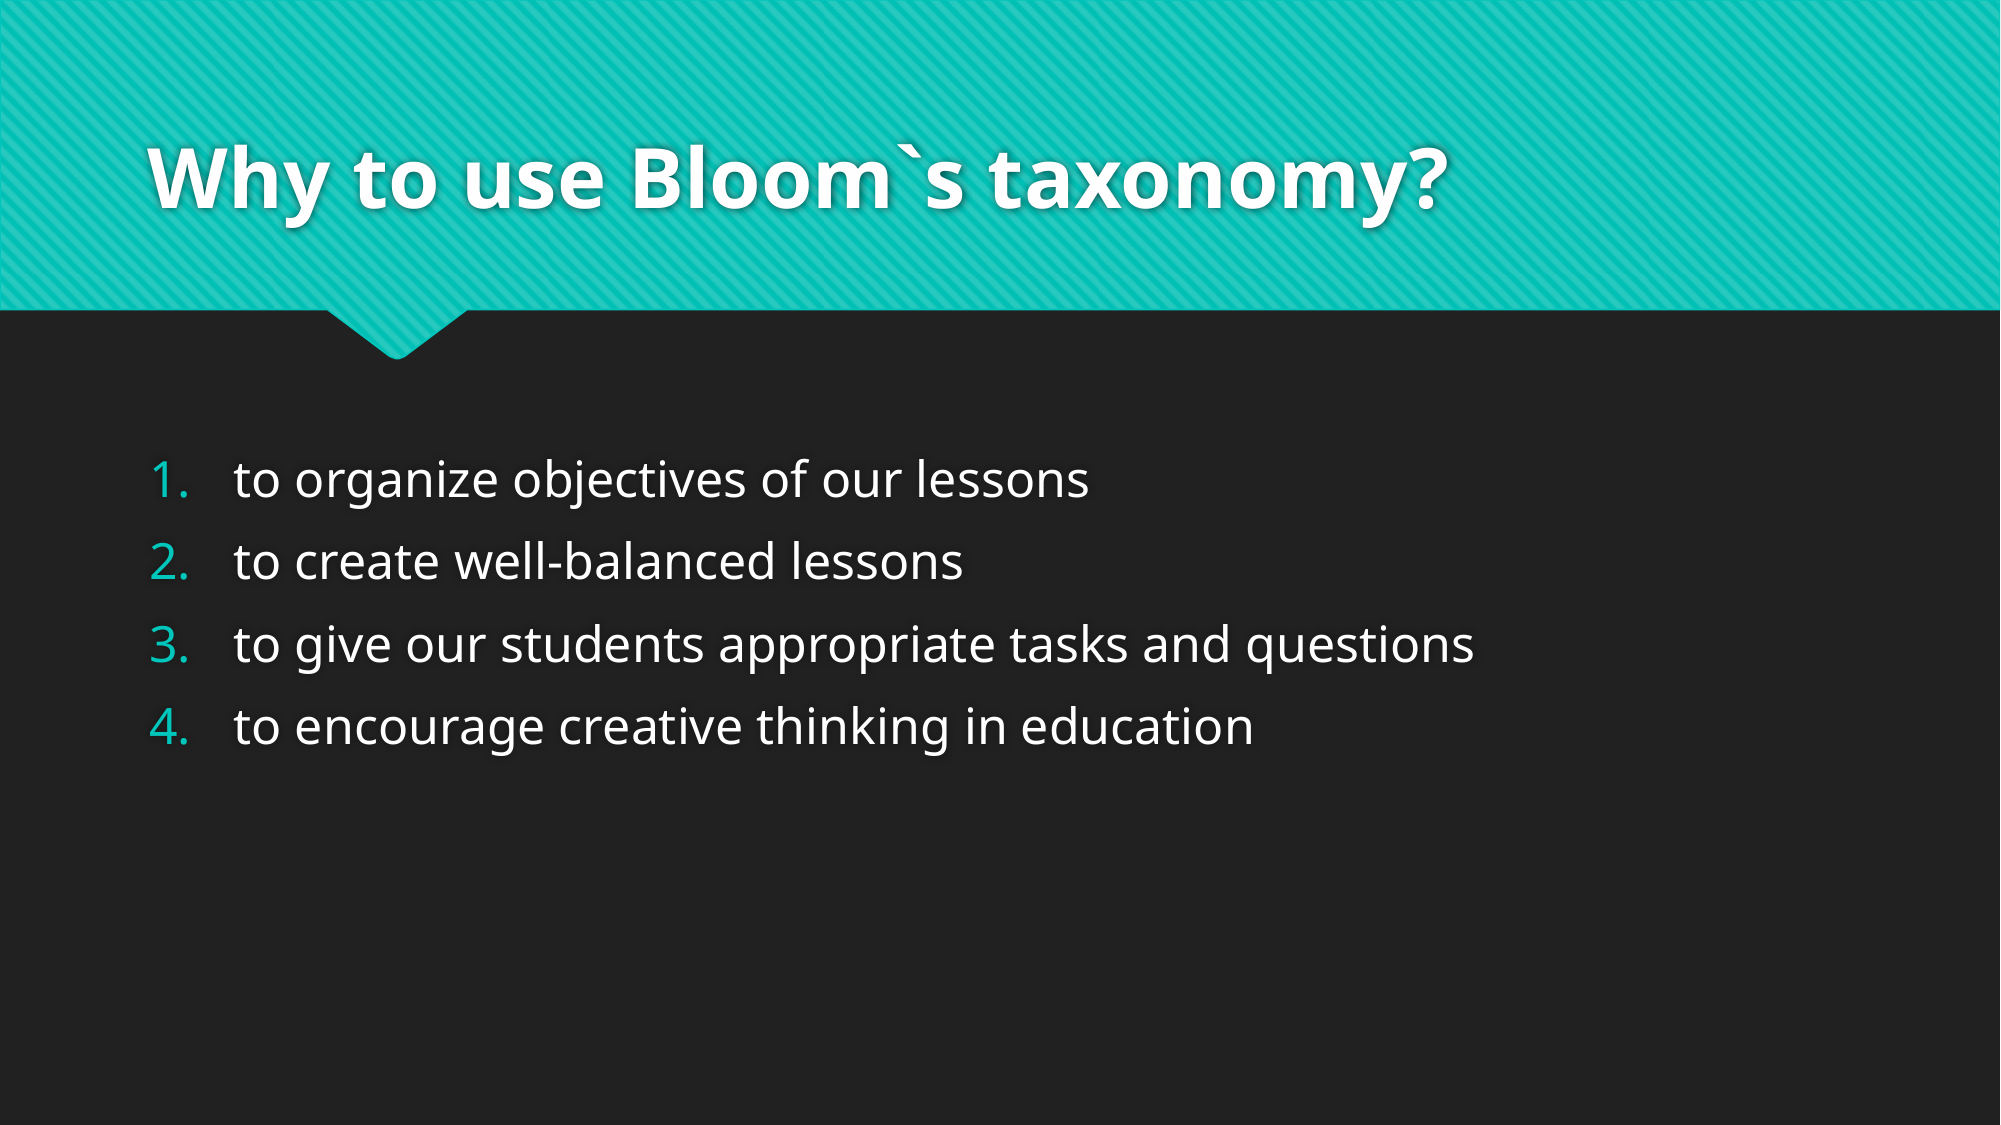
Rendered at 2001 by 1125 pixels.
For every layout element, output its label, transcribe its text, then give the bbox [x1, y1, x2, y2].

picture [1, 1, 1999, 357]
title Why to use Bloom`s taxonomy? [132, 73, 1868, 233]
list to organize objectives of our lessons to create well-balanced lessons to give our students appropriate tasks and questions to encourage creative thinking in education [134, 417, 1866, 1015]
